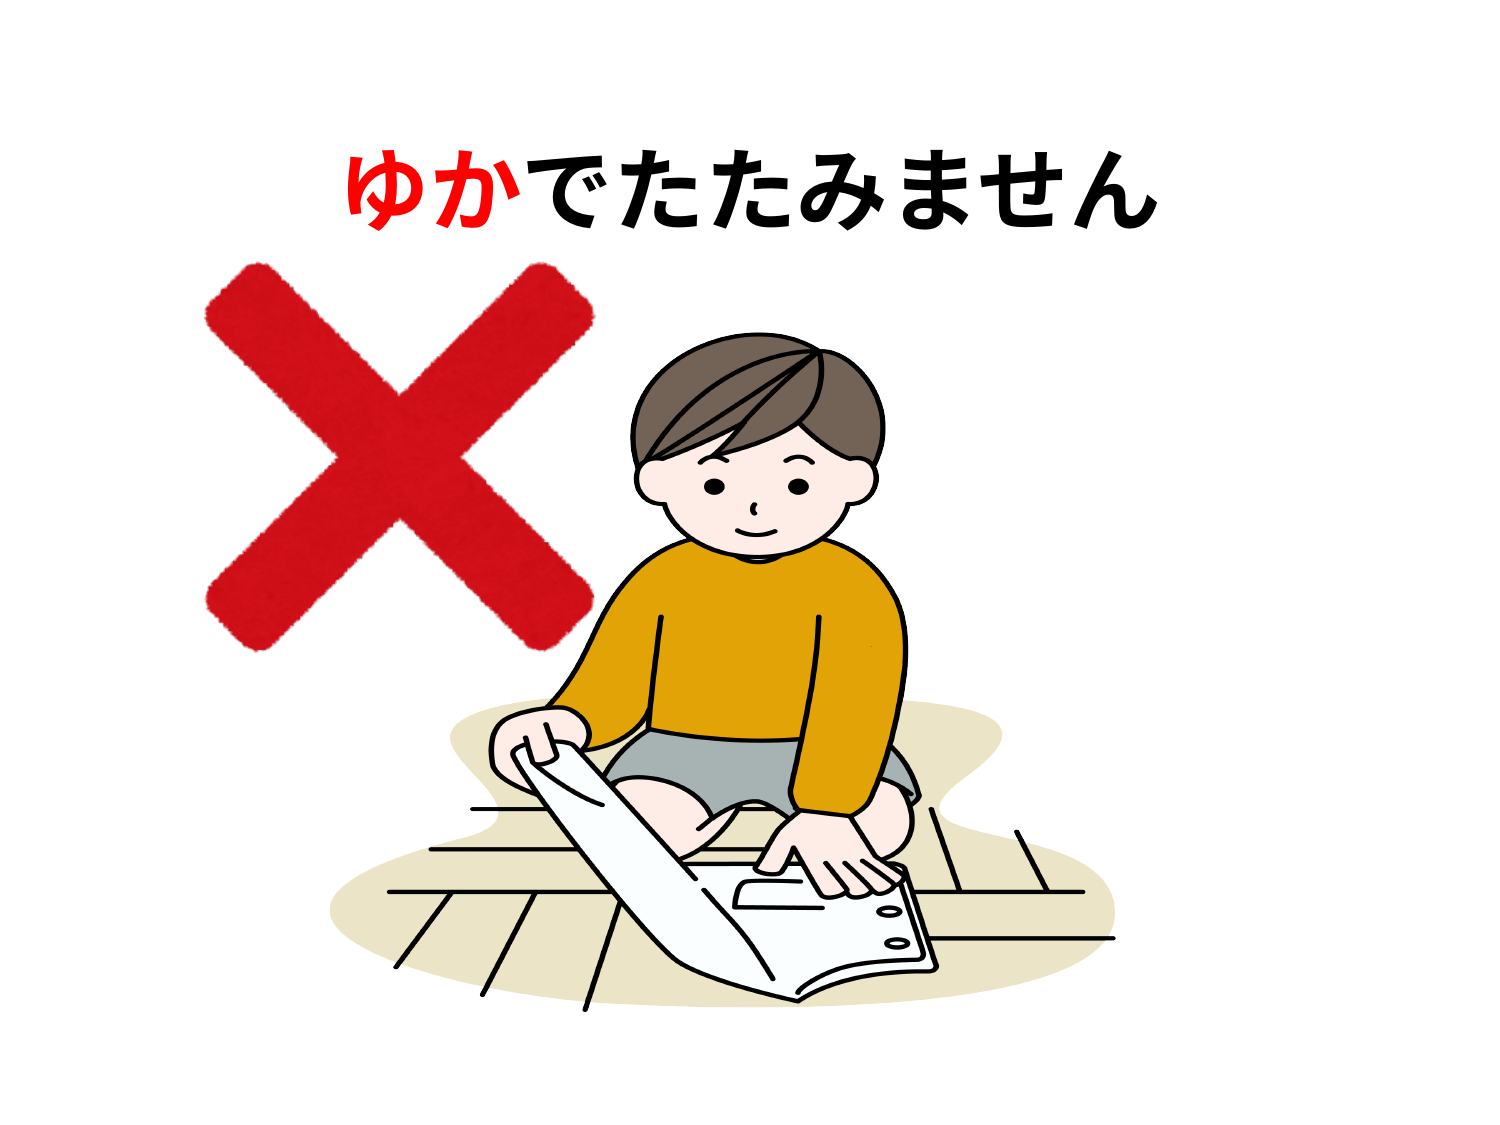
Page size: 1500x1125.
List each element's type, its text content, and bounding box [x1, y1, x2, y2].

text_box ゆかでたたみません [323, 125, 1177, 231]
picture [136, 192, 1204, 1113]
